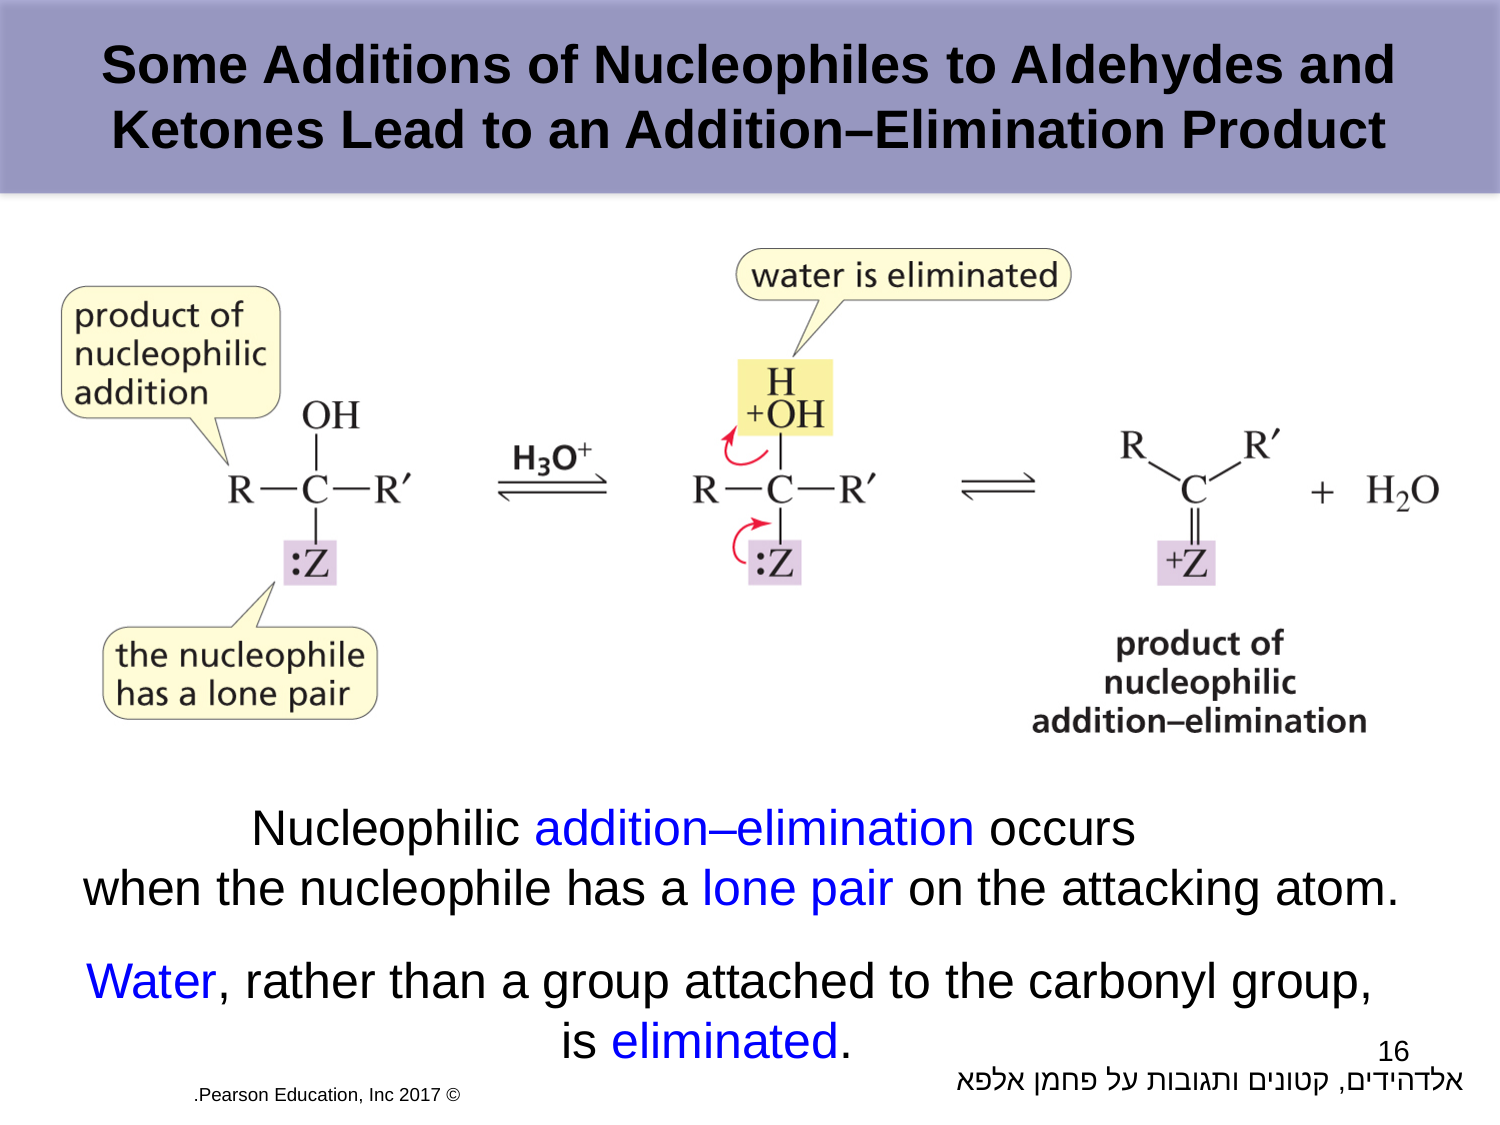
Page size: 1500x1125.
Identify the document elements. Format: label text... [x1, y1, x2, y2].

footer אלדהידים, קטונים ותגובות על פחמן אלפא [919, 1053, 1500, 1125]
text_box Some Additions of Nucleophiles to Aldehydes and Ketones Lead to an Addition–Elimination Product [0, 21, 1500, 167]
picture [49, 237, 1451, 740]
text_box Water, rather than a group attached to the carbonyl group, is eliminated. [64, 948, 1386, 1083]
slide_number 16 [1074, 1024, 1426, 1103]
text_box Nucleophilic addition–elimination occurs when the nucleophile has a lone pair on the attacking atom. [77, 795, 1469, 917]
